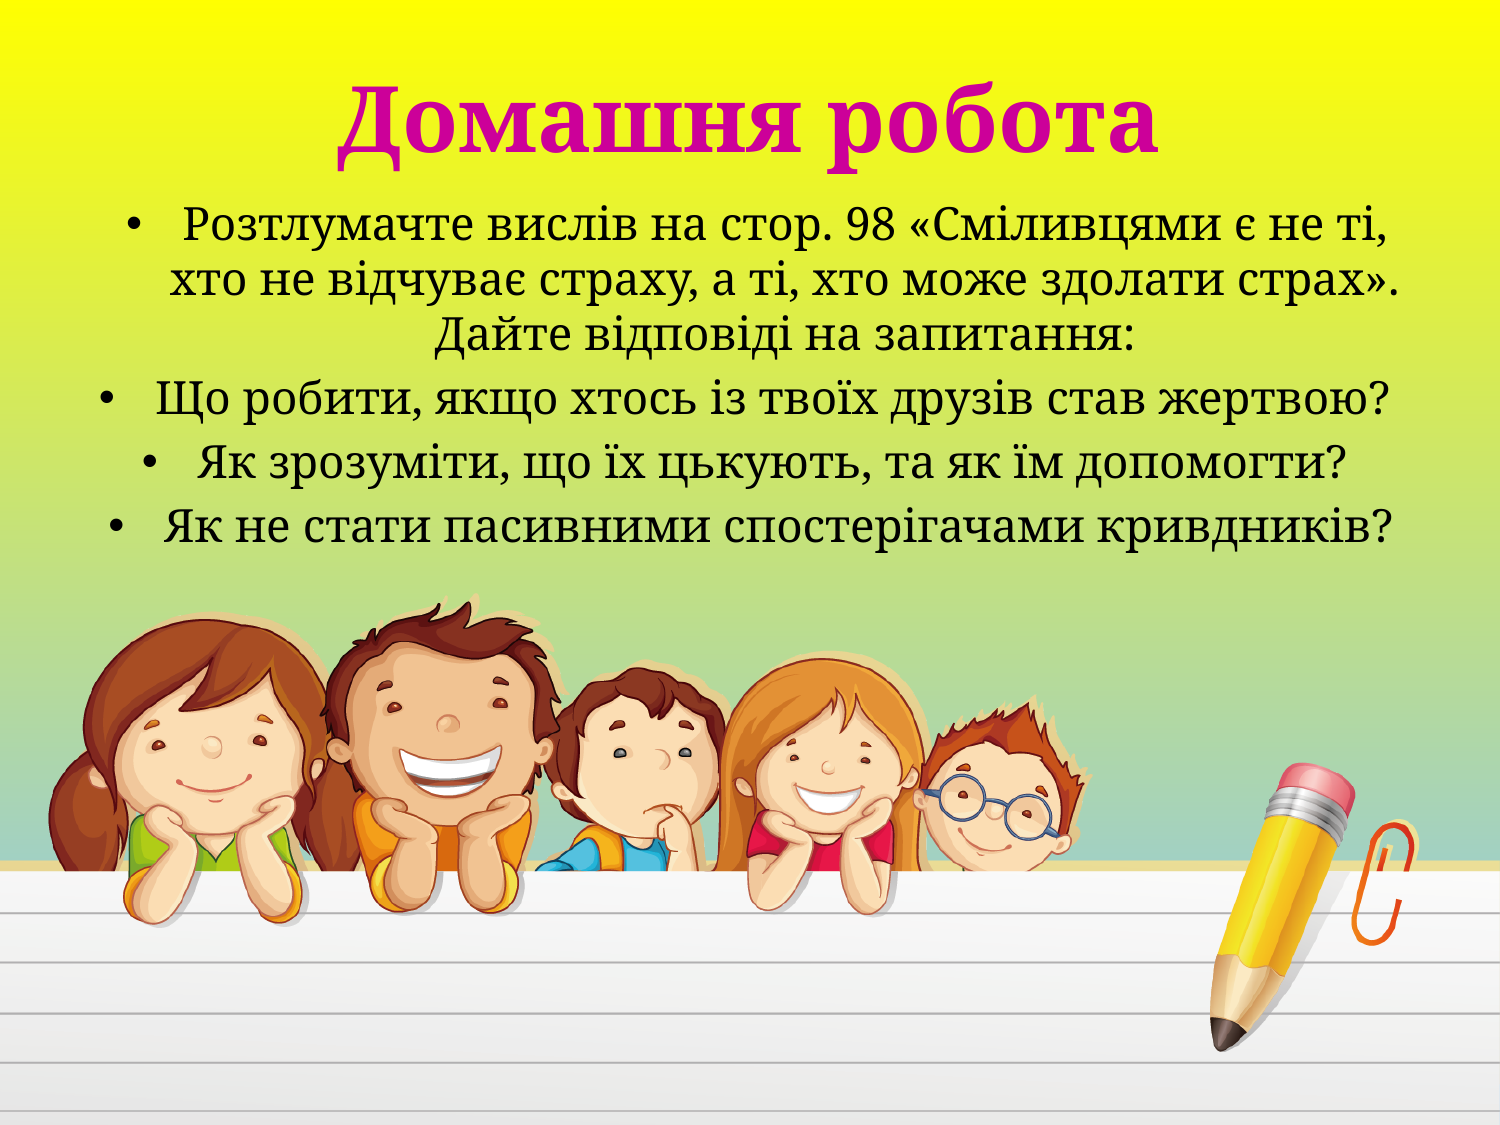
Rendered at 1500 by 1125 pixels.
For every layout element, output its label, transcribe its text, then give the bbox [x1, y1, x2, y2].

title Домашня робота [75, 45, 1425, 188]
picture [0, 579, 1500, 1125]
list Розтлумачте вислів на стор. 98 «Сміливцями є не ті, хто не відчуває страху, а ті, хто може здолати страх». Дайте відповіді на запитання: Що робити, якщо хтось із твоїх друзів став жертвою?  Як зрозуміти, що їх цькують, та як їм допомогти?  Як не стати пасивними спостерігачами кривдників? [82, 187, 1432, 577]
